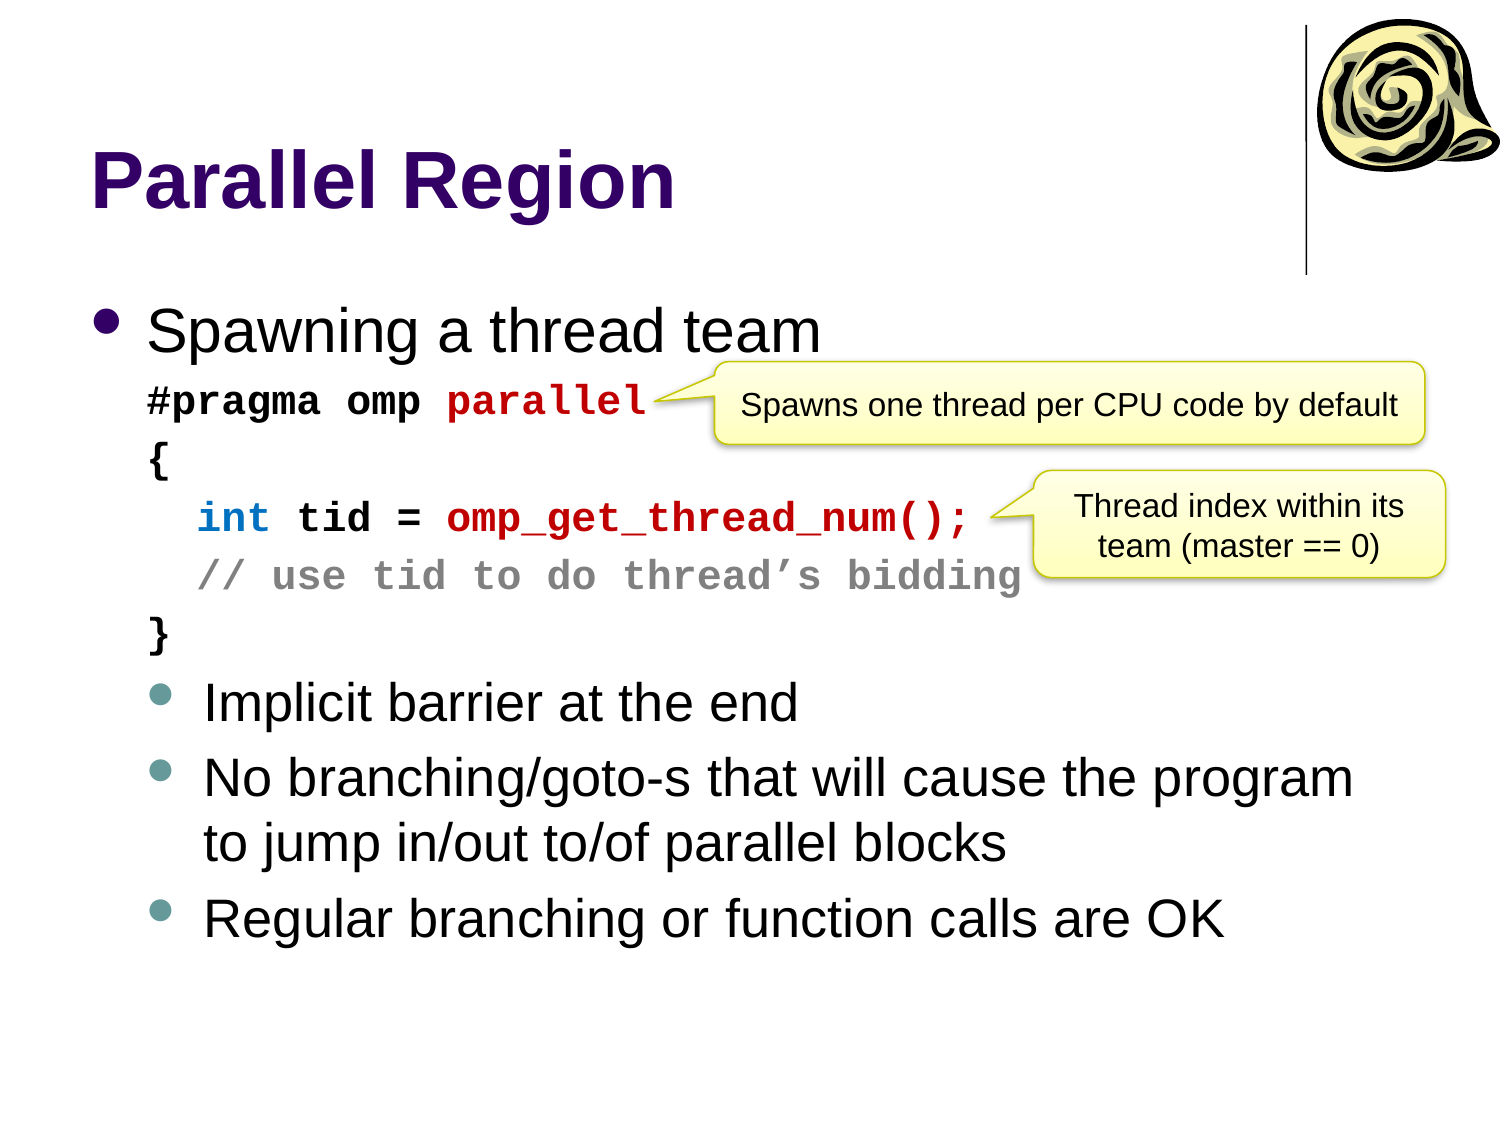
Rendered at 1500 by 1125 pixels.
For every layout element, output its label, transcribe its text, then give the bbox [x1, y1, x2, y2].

text_box Spawns one thread per CPU code by default [653, 360, 1426, 446]
title Parallel Region [75, 20, 1313, 233]
text_box Thread index within its team (master == 0) [990, 469, 1447, 579]
list Spawning a thread team #pragma omp parallel { int tid = omp_get_thread_num(); // use tid to do thread’s bidding } Implicit barrier at the end No branching/goto-s that will cause the program to jump in/out to/of parallel blocks Regular branching or function calls are OK [75, 282, 1425, 1006]
